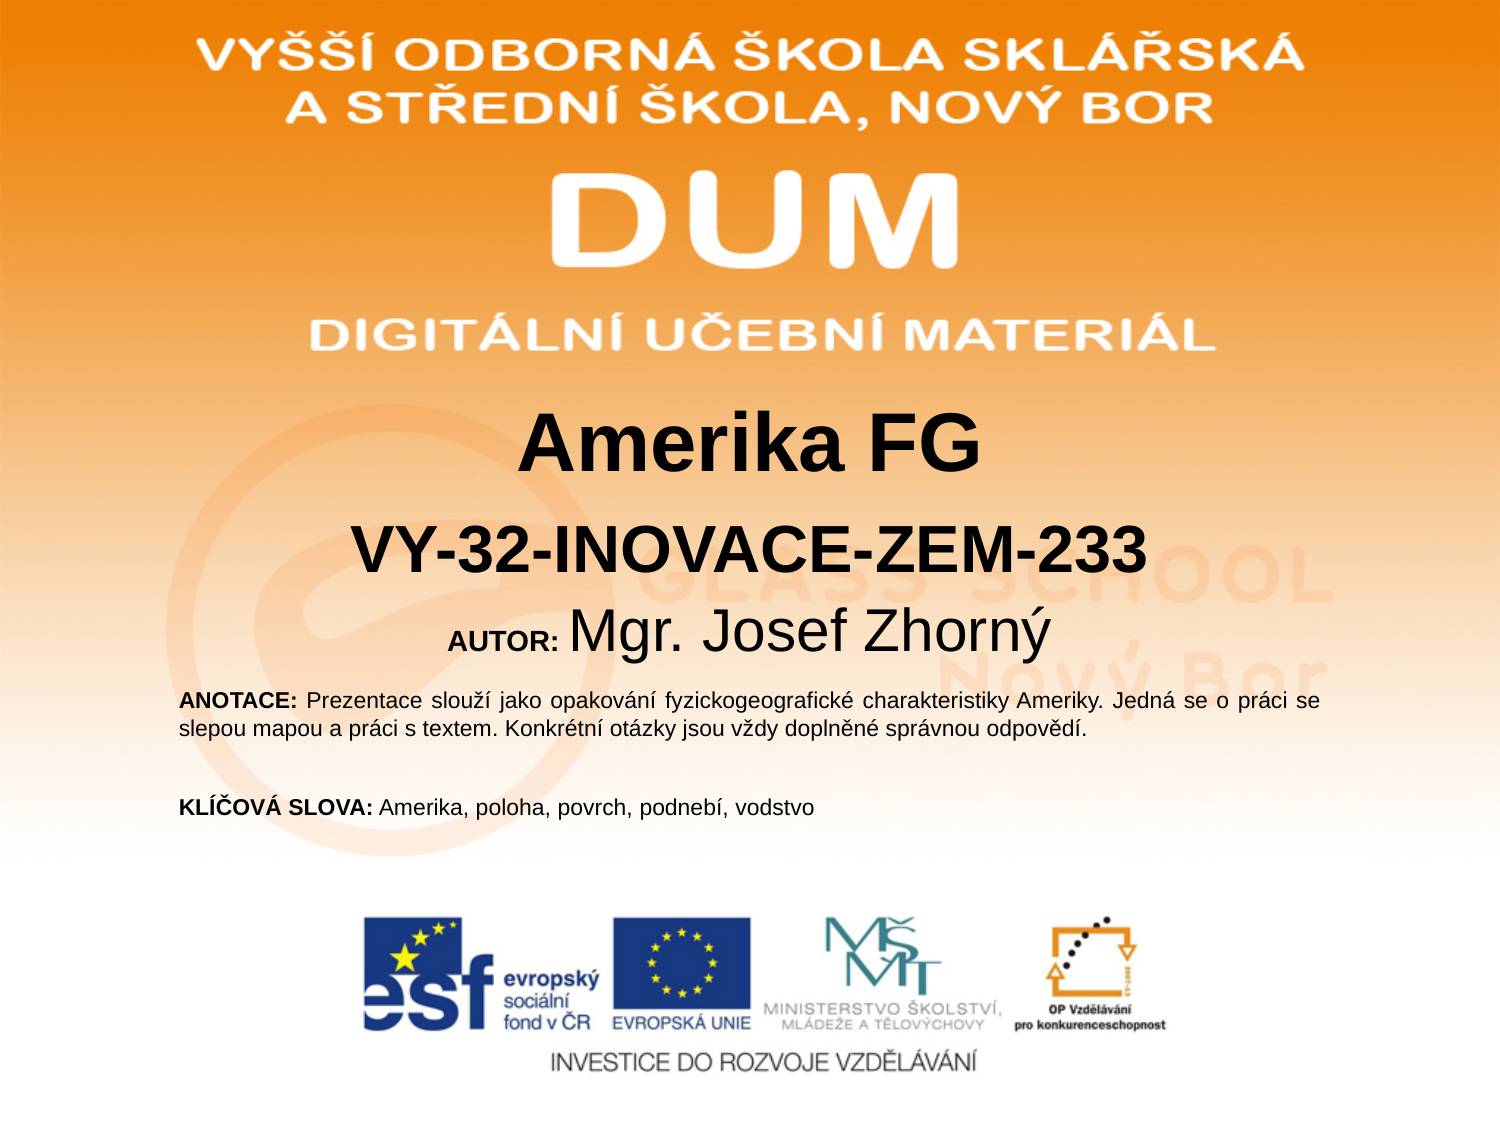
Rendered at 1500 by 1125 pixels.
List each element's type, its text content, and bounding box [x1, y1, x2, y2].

picture [0, 0, 1500, 1125]
text_box ANOTACE: Prezentace slouží jako opakování fyzickogeografické charakteristiky Ameriky. Jedná se o práci se slepou mapou a práci s textem. Konkrétní otázky jsou vždy doplněné správnou odpovědí. [165, 679, 1335, 748]
text_box KLÍČOVÁ SLOVA: Amerika, poloha, povrch, podnebí, vodstvo [165, 785, 1335, 827]
text_box VY-32-INOVACE-ZEM-233 [165, 498, 1335, 593]
title Amerika FG [112, 317, 1388, 560]
subtitle AUTOR: Mgr. Josef Zhorný [224, 593, 1276, 679]
